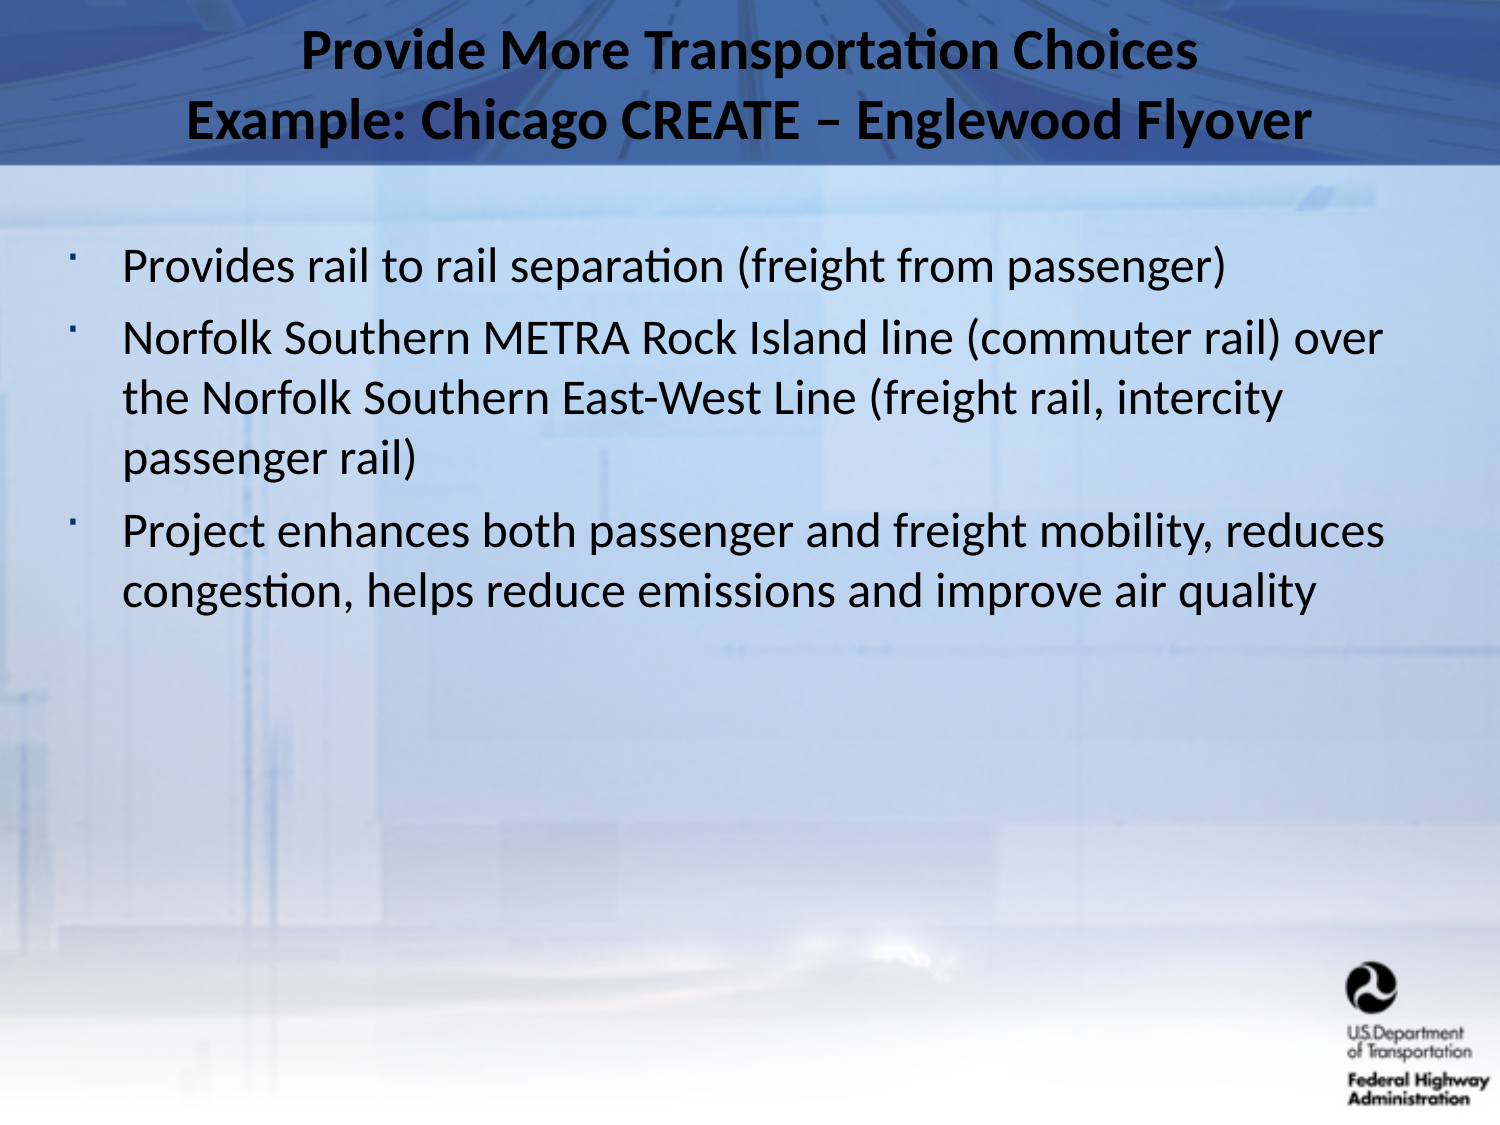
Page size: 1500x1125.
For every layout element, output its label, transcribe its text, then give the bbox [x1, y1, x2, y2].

list Provides rail to rail separation (freight from passenger) Norfolk Southern METRA Rock Island line (commuter rail) over the Norfolk Southern East-West Line (freight rail, intercity passenger rail) Project enhances both passenger and freight mobility, reduces congestion, helps reduce emissions and improve air quality [49, 224, 1451, 1026]
title Provide More Transportation Choices Example: Chicago CREATE – Englewood Flyover [49, 0, 1451, 163]
picture [0, 0, 1500, 1125]
